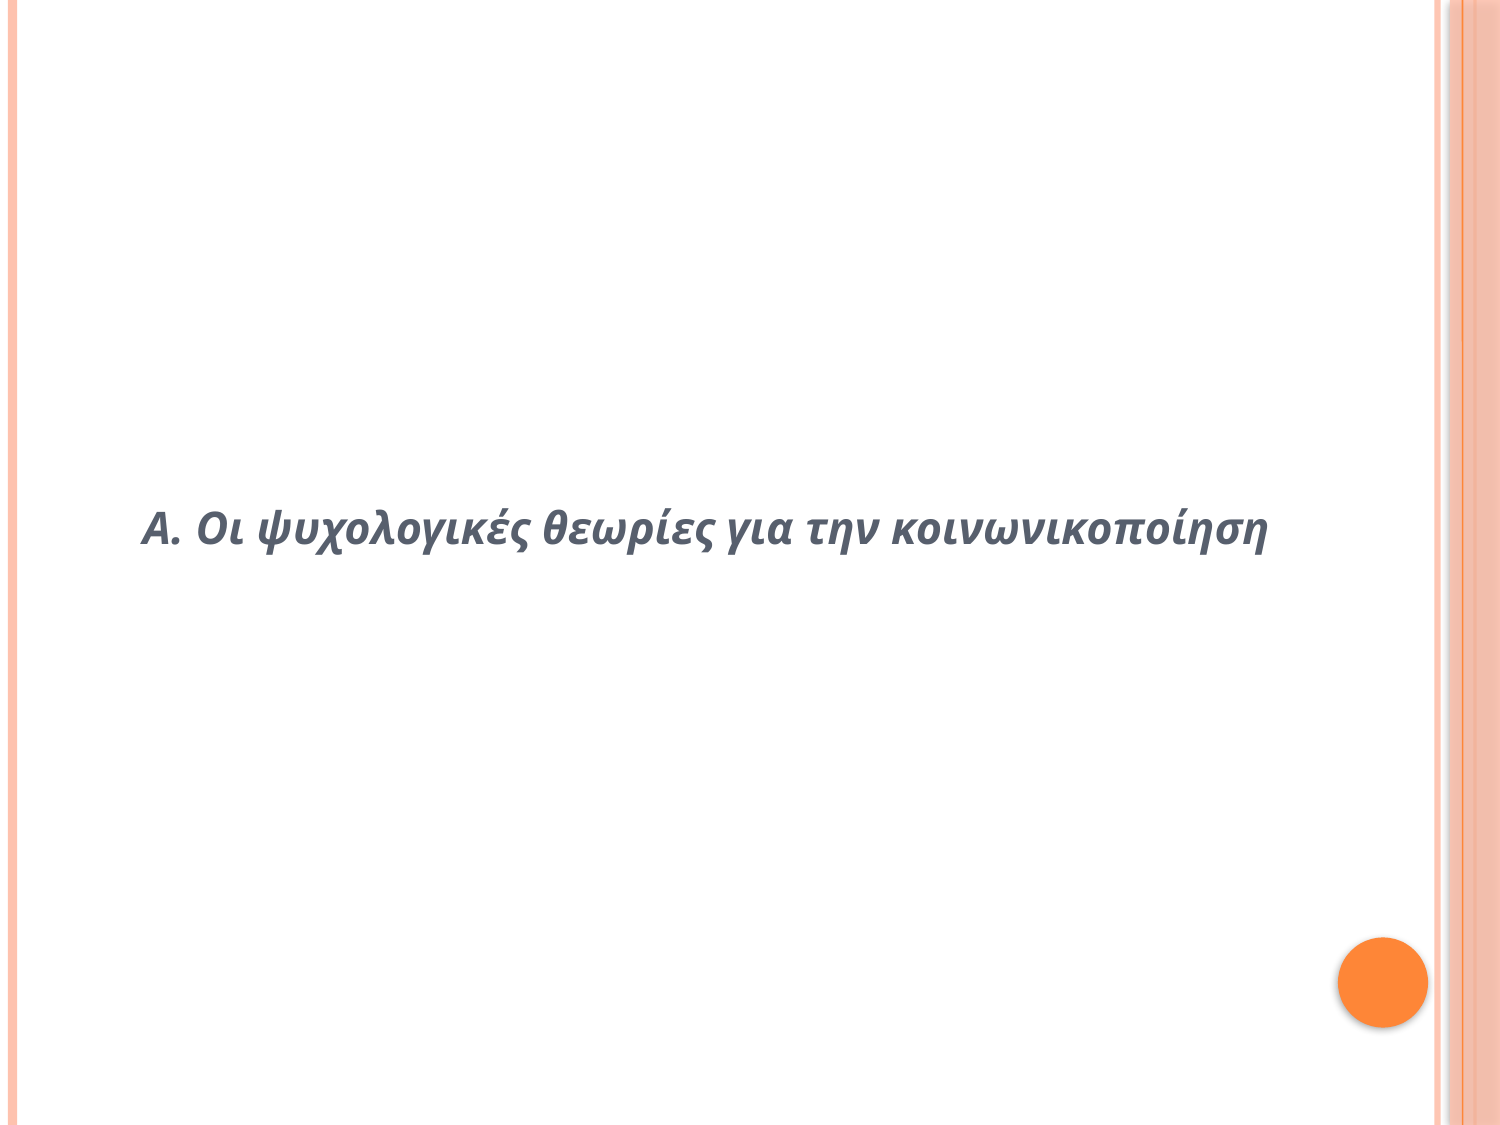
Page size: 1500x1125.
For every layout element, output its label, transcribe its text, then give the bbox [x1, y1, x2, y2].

title Α. Οι ψυχολογικές θεωρίες για την κοινωνικοποίηση [100, 456, 1326, 562]
